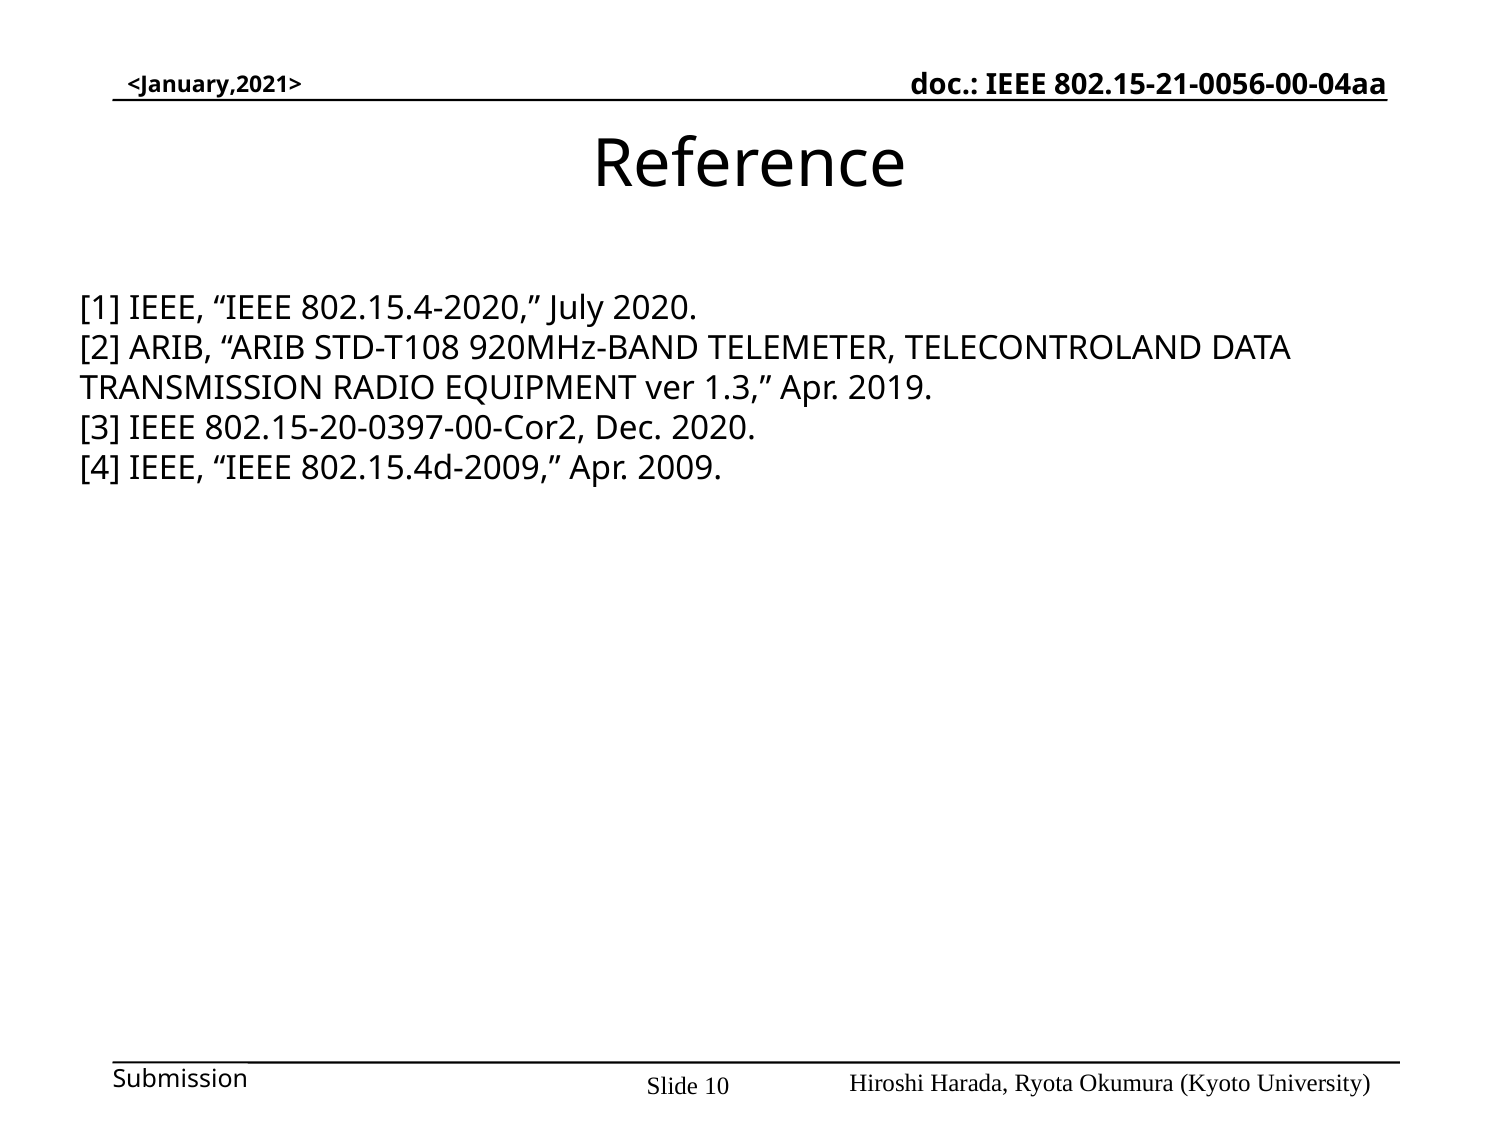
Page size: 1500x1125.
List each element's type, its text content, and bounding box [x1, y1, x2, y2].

footer Hiroshi Harada, Ryota Okumura (Kyoto University) [797, 1058, 1424, 1120]
text_box Reference [112, 112, 1388, 278]
text_box [1] IEEE, “IEEE 802.15.4-2020,” July 2020. [2] ARIB, “ARIB STD-T108 920MHz-BAND TELEMETER, TELECONTROLAND DATA TRANSMISSION RADIO EQUIPMENT ver 1.3,” Apr. 2019. [3] IEEE 802.15-20-0397-00-Cor2, Dec. 2020. [4] IEEE, “IEEE 802.15.4d-2009,” Apr. 2009. [64, 278, 1436, 574]
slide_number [112, 62, 375, 98]
slide_number Slide 10 [631, 1062, 761, 1123]
